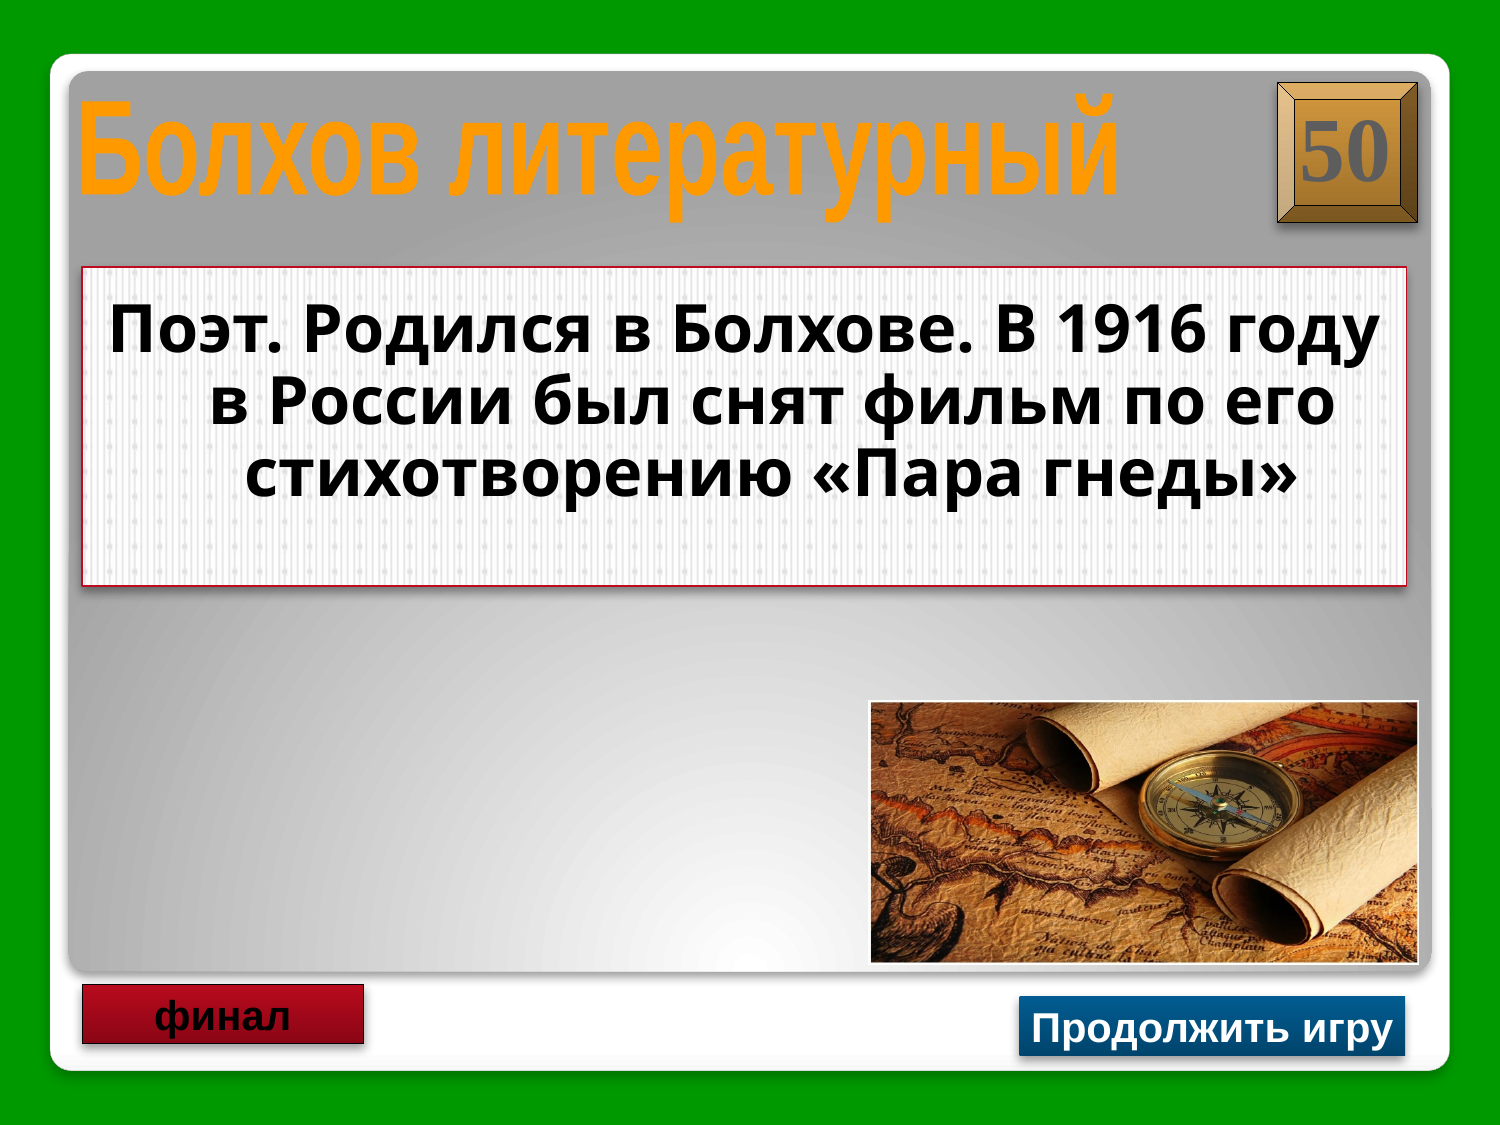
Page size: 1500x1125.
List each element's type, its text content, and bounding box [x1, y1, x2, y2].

picture [867, 700, 1420, 966]
text_box Продолжить игру [1019, 996, 1406, 1056]
text_box финал [82, 984, 364, 1044]
text_box Поэт. Родился в Болхове. В 1916 году в России был снят фильм по его стихотворению «Пара гнеды» [81, 266, 1407, 587]
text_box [1277, 81, 1419, 223]
